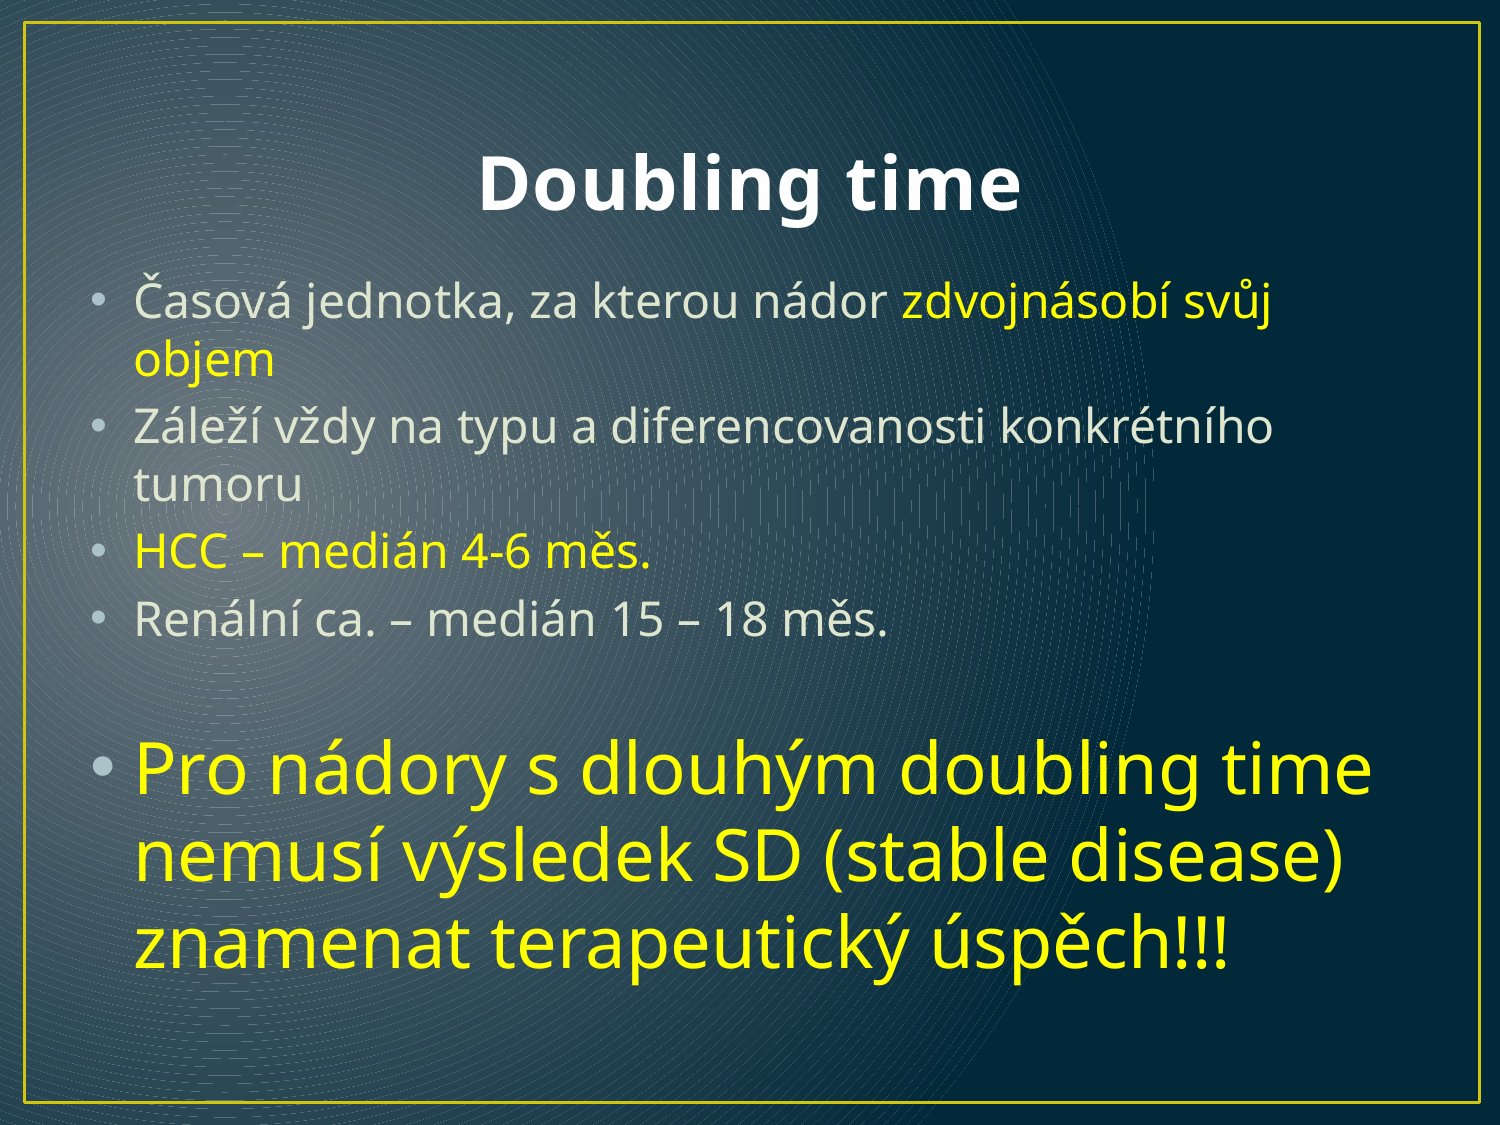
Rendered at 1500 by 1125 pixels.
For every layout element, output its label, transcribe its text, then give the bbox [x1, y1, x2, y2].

list Časová jednotka, za kterou nádor zdvojnásobí svůj objem Záleží vždy na typu a diferencovanosti konkrétního tumoru HCC – medián 4-6 měs. Renální ca. – medián 15 – 18 měs. Pro nádory s dlouhým doubling time nemusí výsledek SD (stable disease) znamenat terapeutický úspěch!!! [75, 262, 1425, 1005]
title Doubling time [75, 45, 1425, 233]
